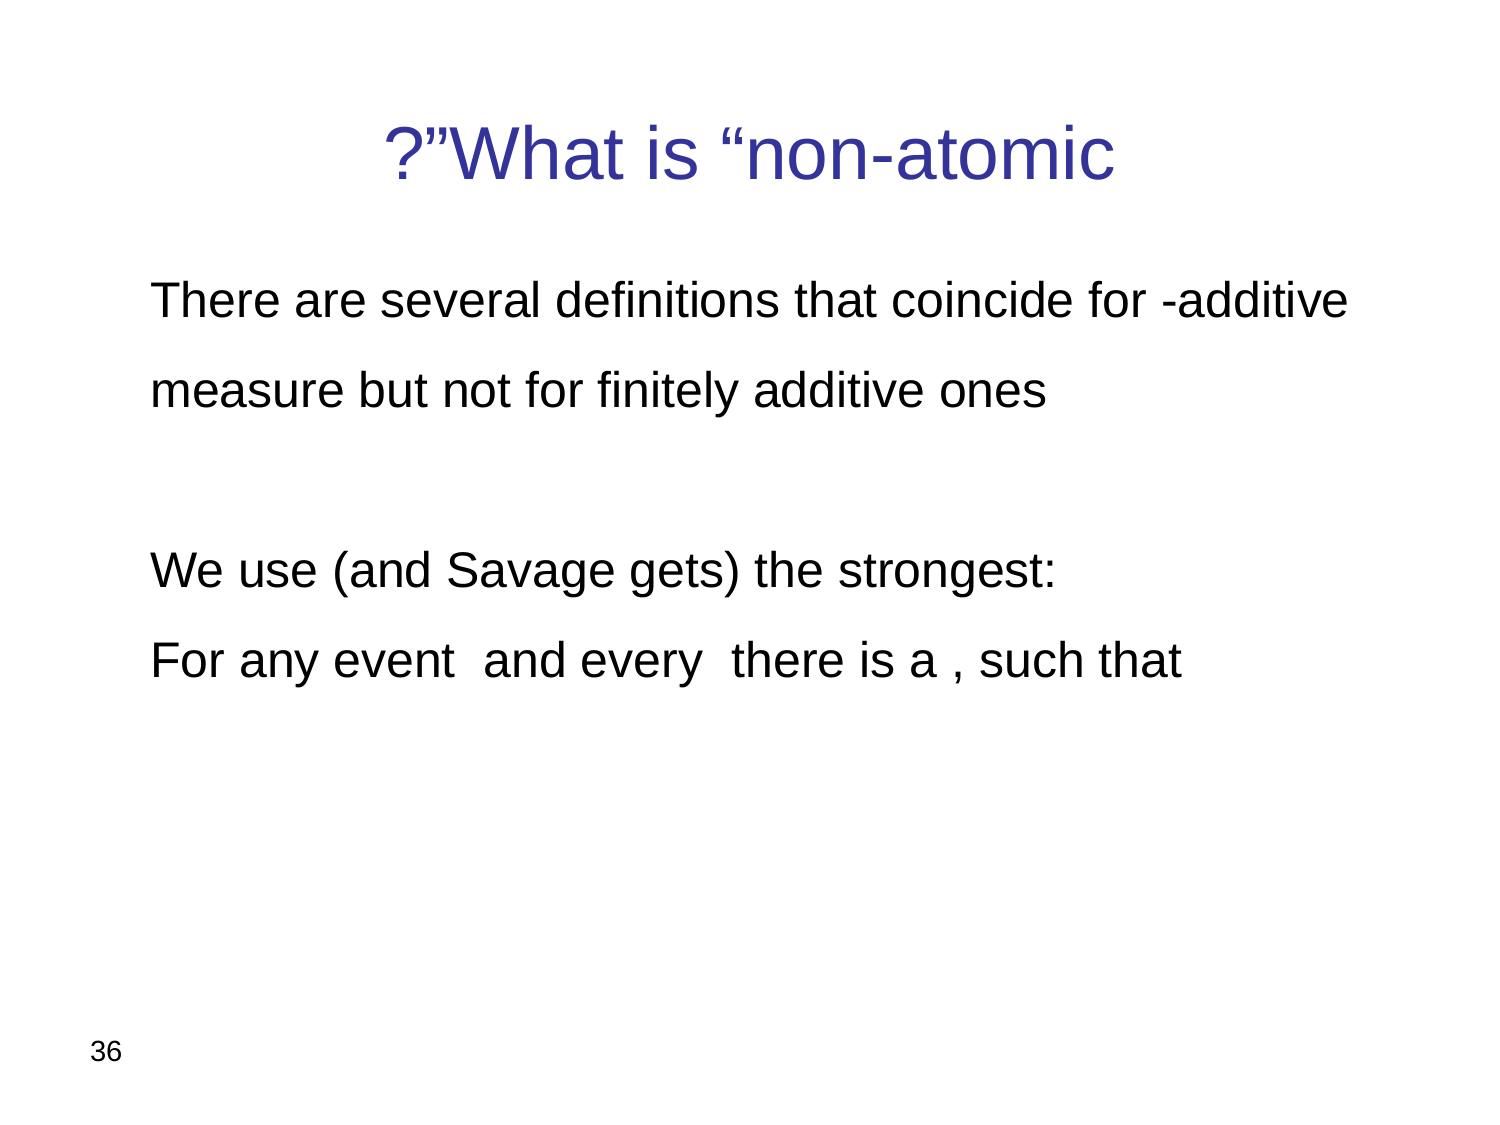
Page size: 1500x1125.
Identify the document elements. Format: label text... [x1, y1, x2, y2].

title What is “non-atomic”? [103, 67, 1397, 231]
slide_number 36 [74, 1024, 426, 1103]
list [88, 216, 1355, 895]
